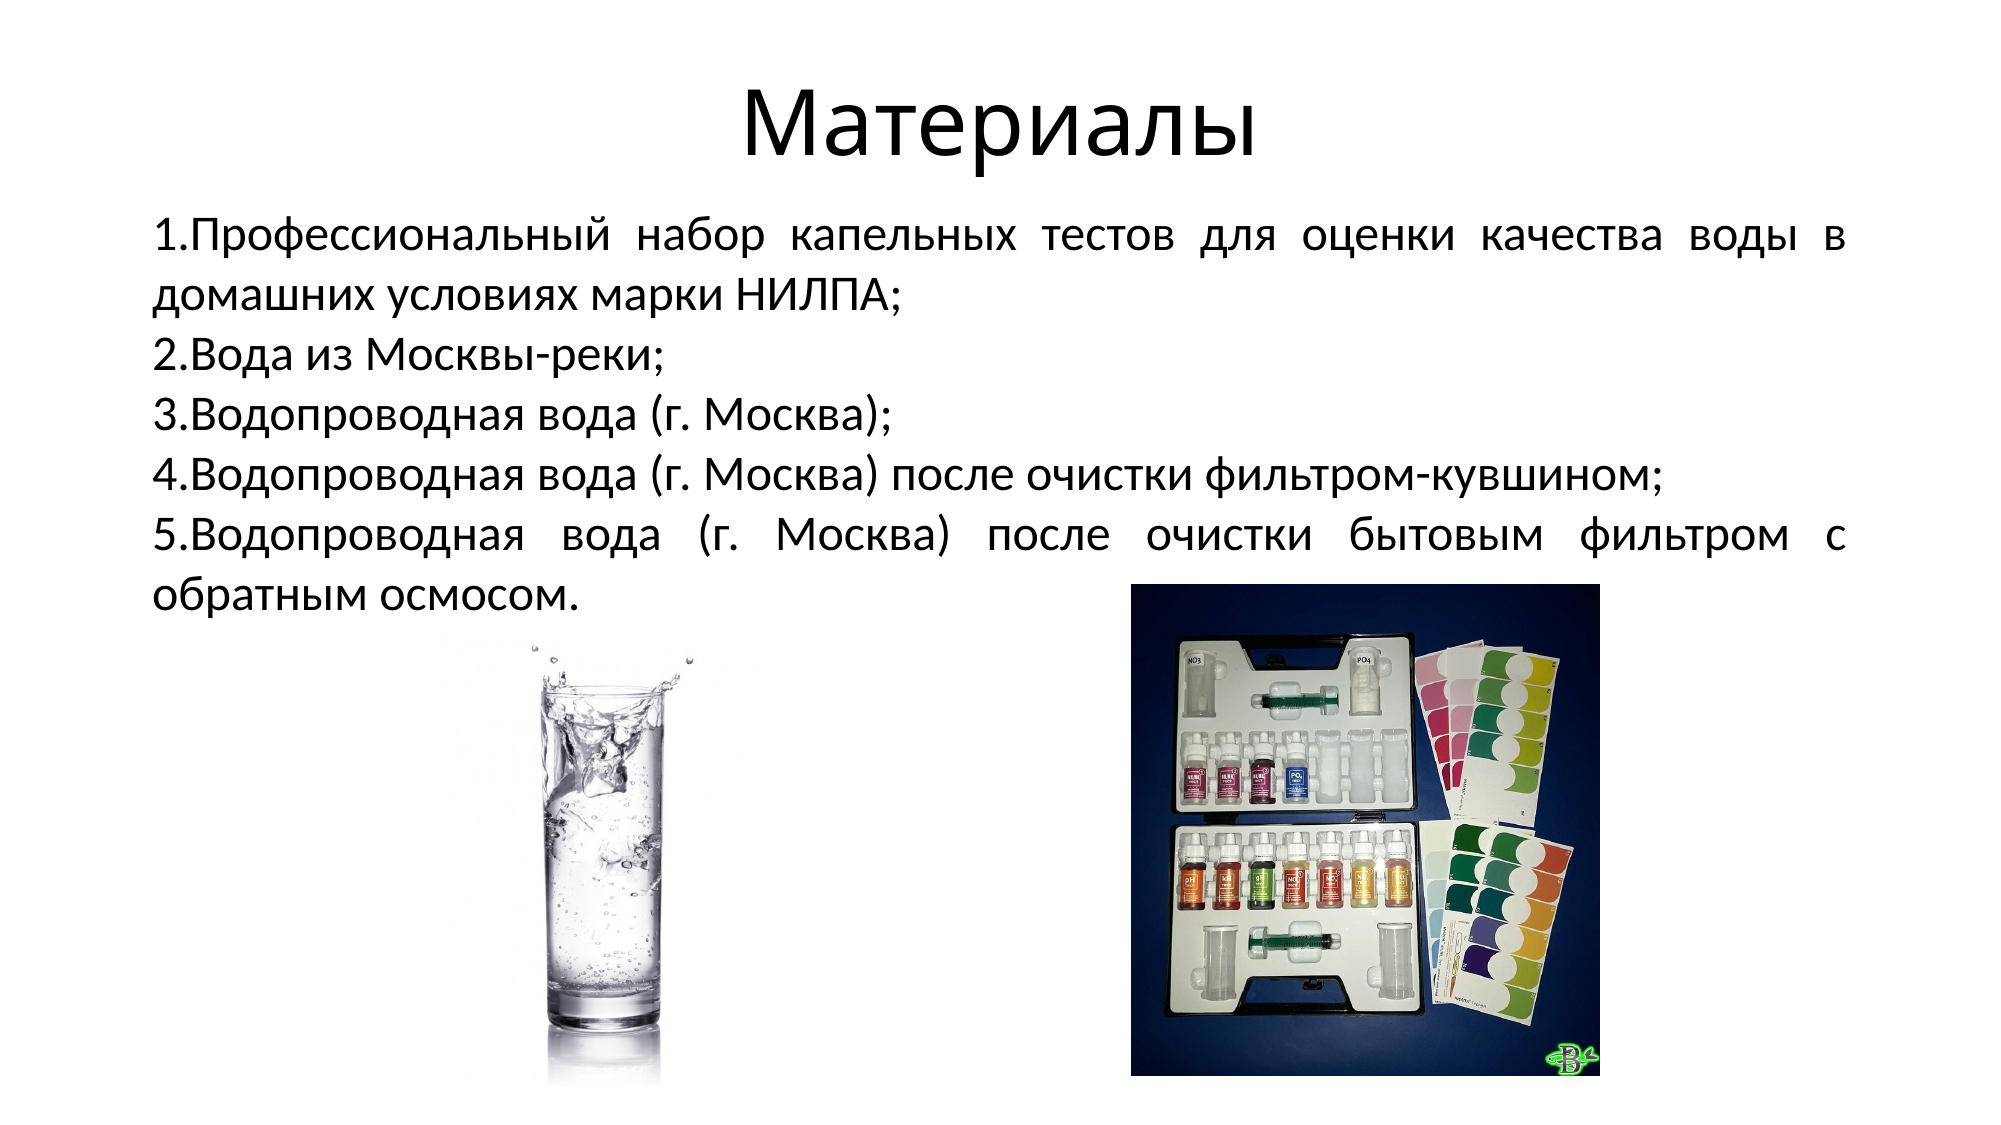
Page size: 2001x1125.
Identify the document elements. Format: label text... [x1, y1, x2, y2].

text_box Профессиональный набор капельных тестов для оценки качества воды в домашних условиях марки НИЛПА; Вода из Москвы-реки; Водопроводная вода (г. Москва); Водопроводная вода (г. Москва) после очистки фильтром-кувшином; Водопроводная вода (г. Москва) после очистки бытовым фильтром с обратным осмосом. [137, 193, 1863, 628]
title Материалы [137, 16, 1863, 193]
picture [1131, 584, 1600, 1076]
picture [433, 632, 759, 1086]
